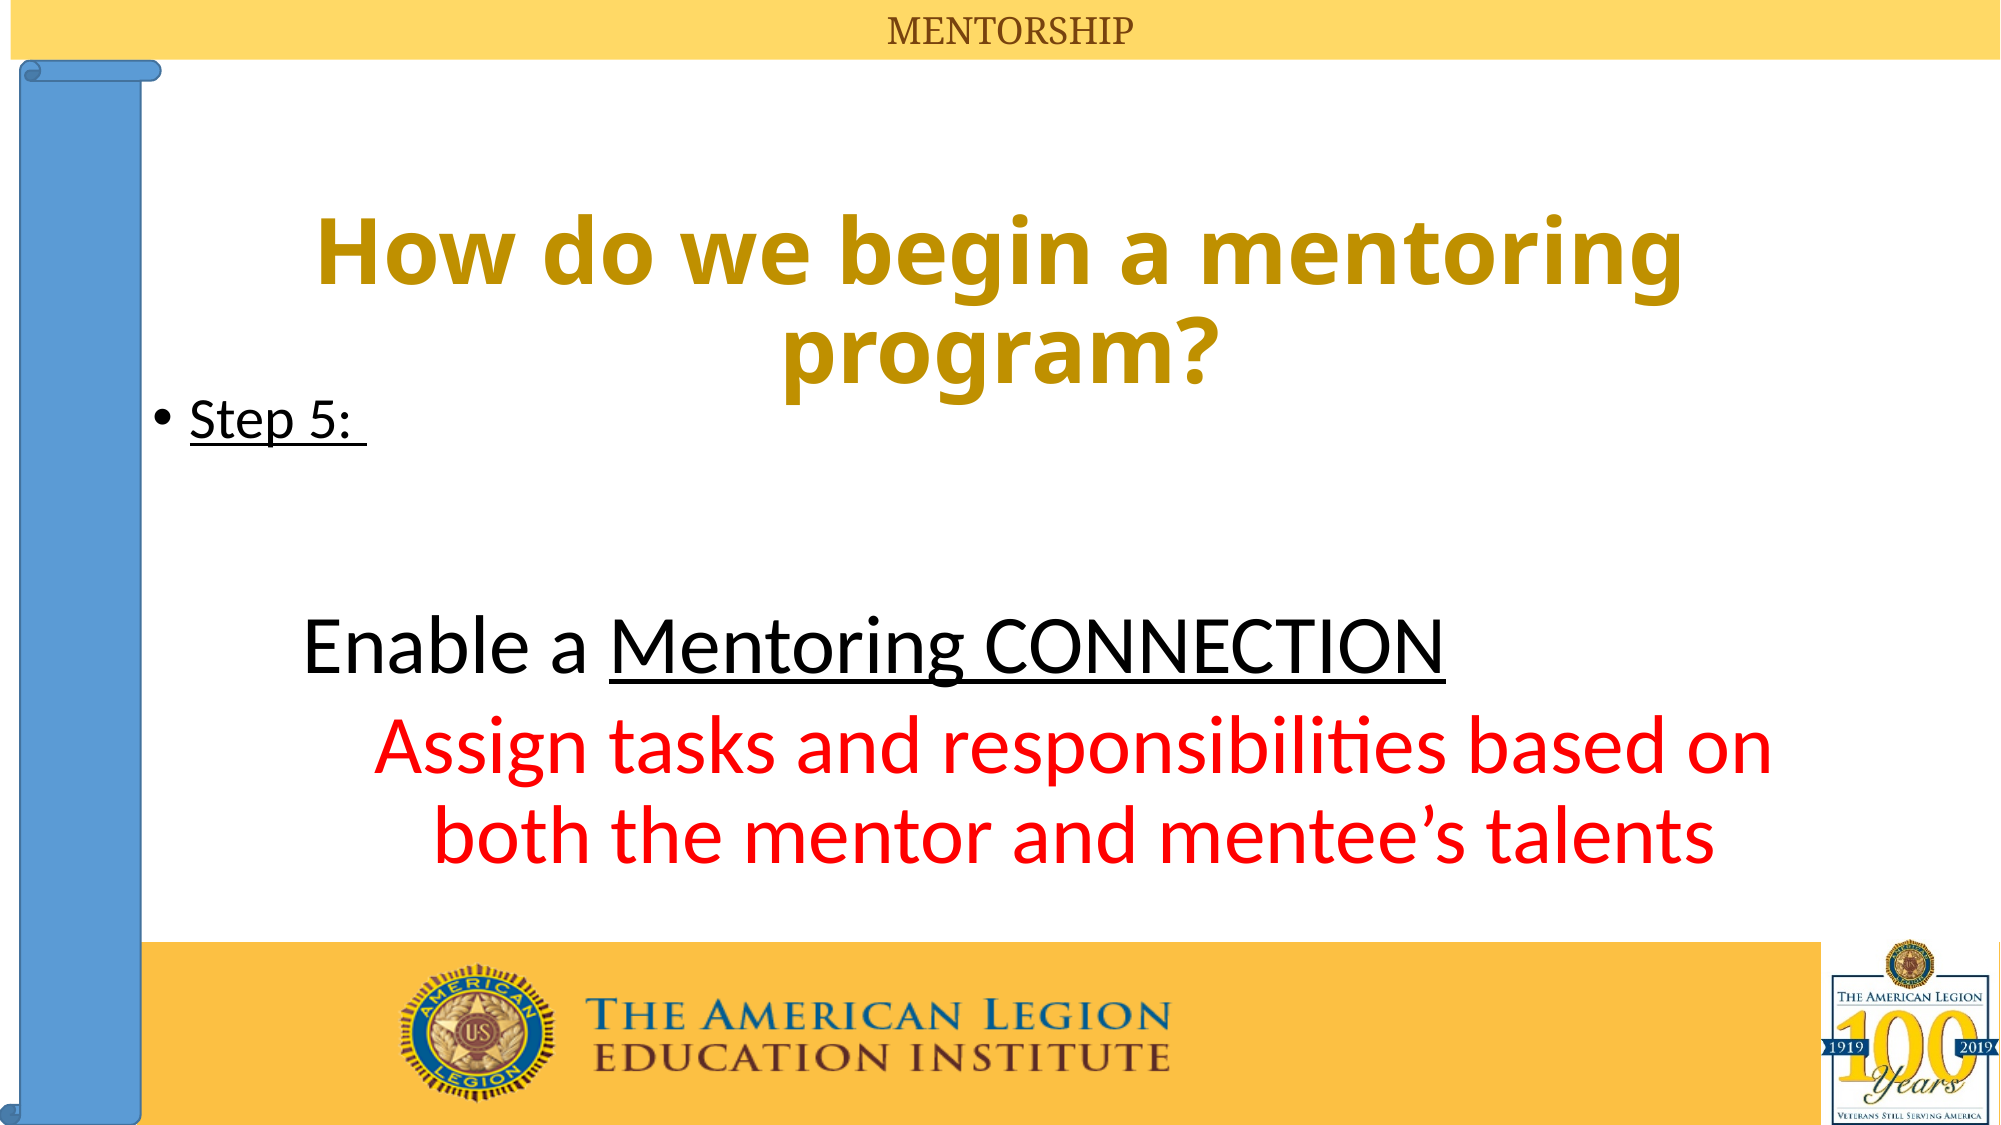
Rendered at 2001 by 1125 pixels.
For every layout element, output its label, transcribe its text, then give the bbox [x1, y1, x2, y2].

list Step 5: Enable a Mentoring CONNECTION Assign tasks and responsibilities based on both the mentor and mentee’s talents [137, 381, 1863, 1014]
picture [137, 939, 2000, 1125]
title How do we begin a mentoring program? [137, 197, 1863, 381]
